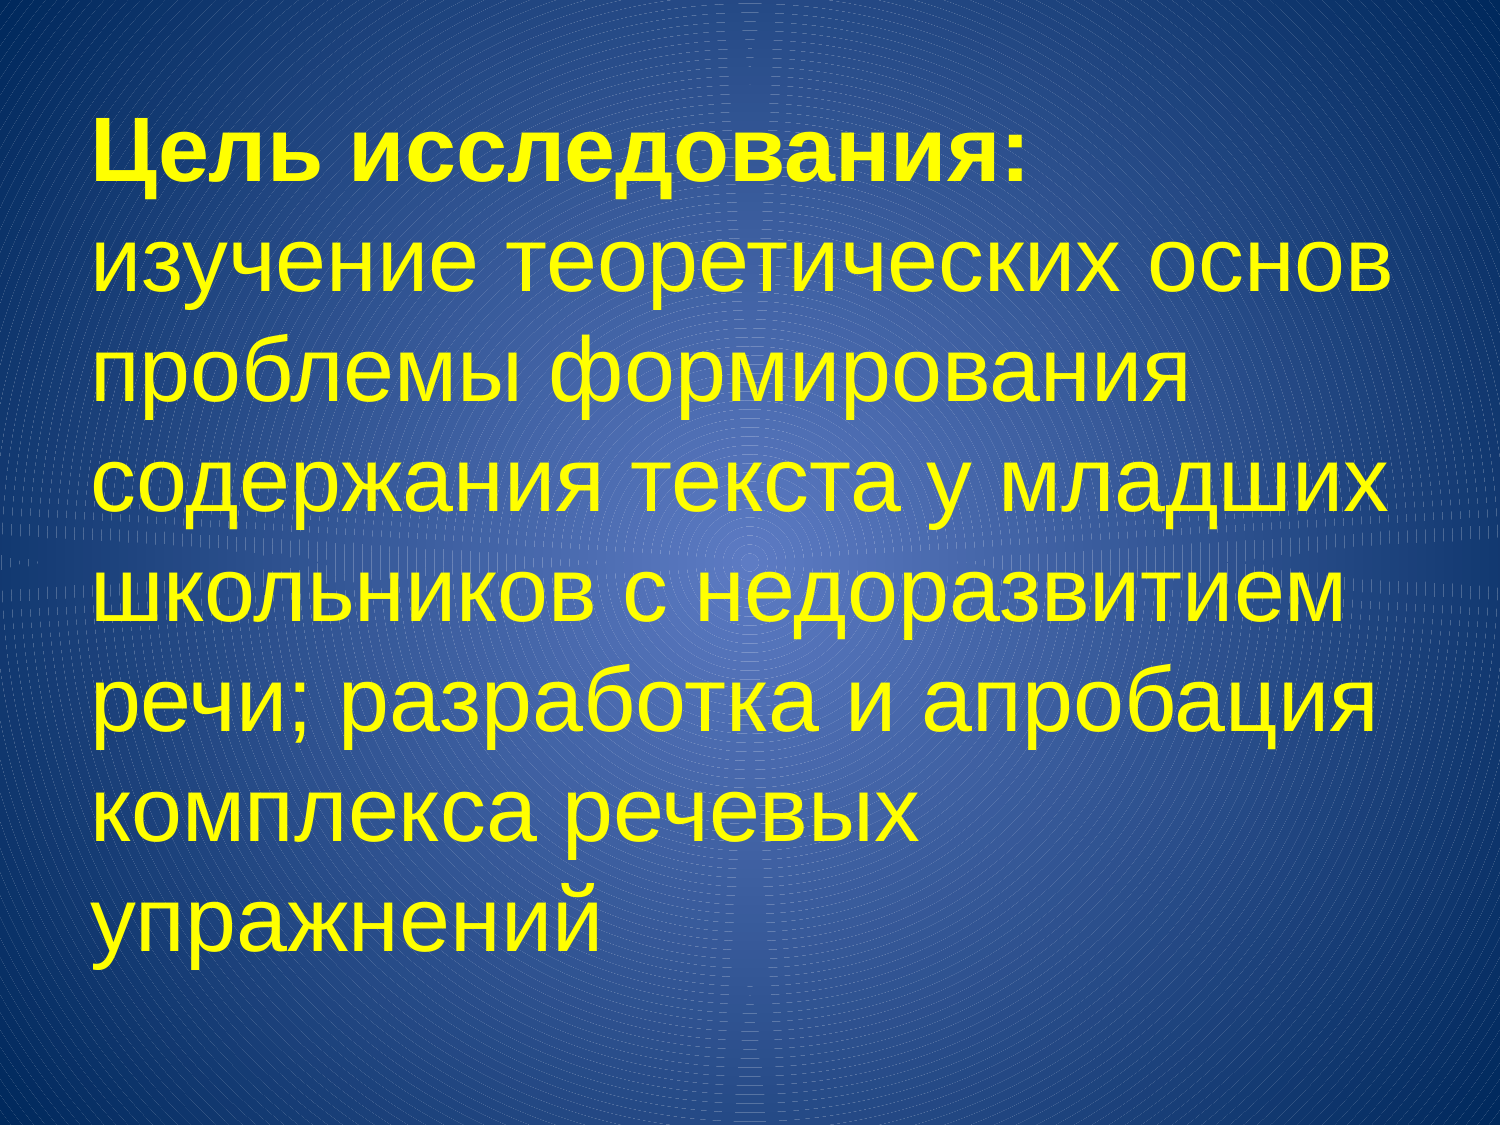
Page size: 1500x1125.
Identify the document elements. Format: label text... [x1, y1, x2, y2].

title Цель исследования: изучение теоретических основ проблемы формирования содержания текста у младших школьников с недоразвитием речи; разработка и апробация комплекса речевых упражнений [75, 45, 1425, 1125]
